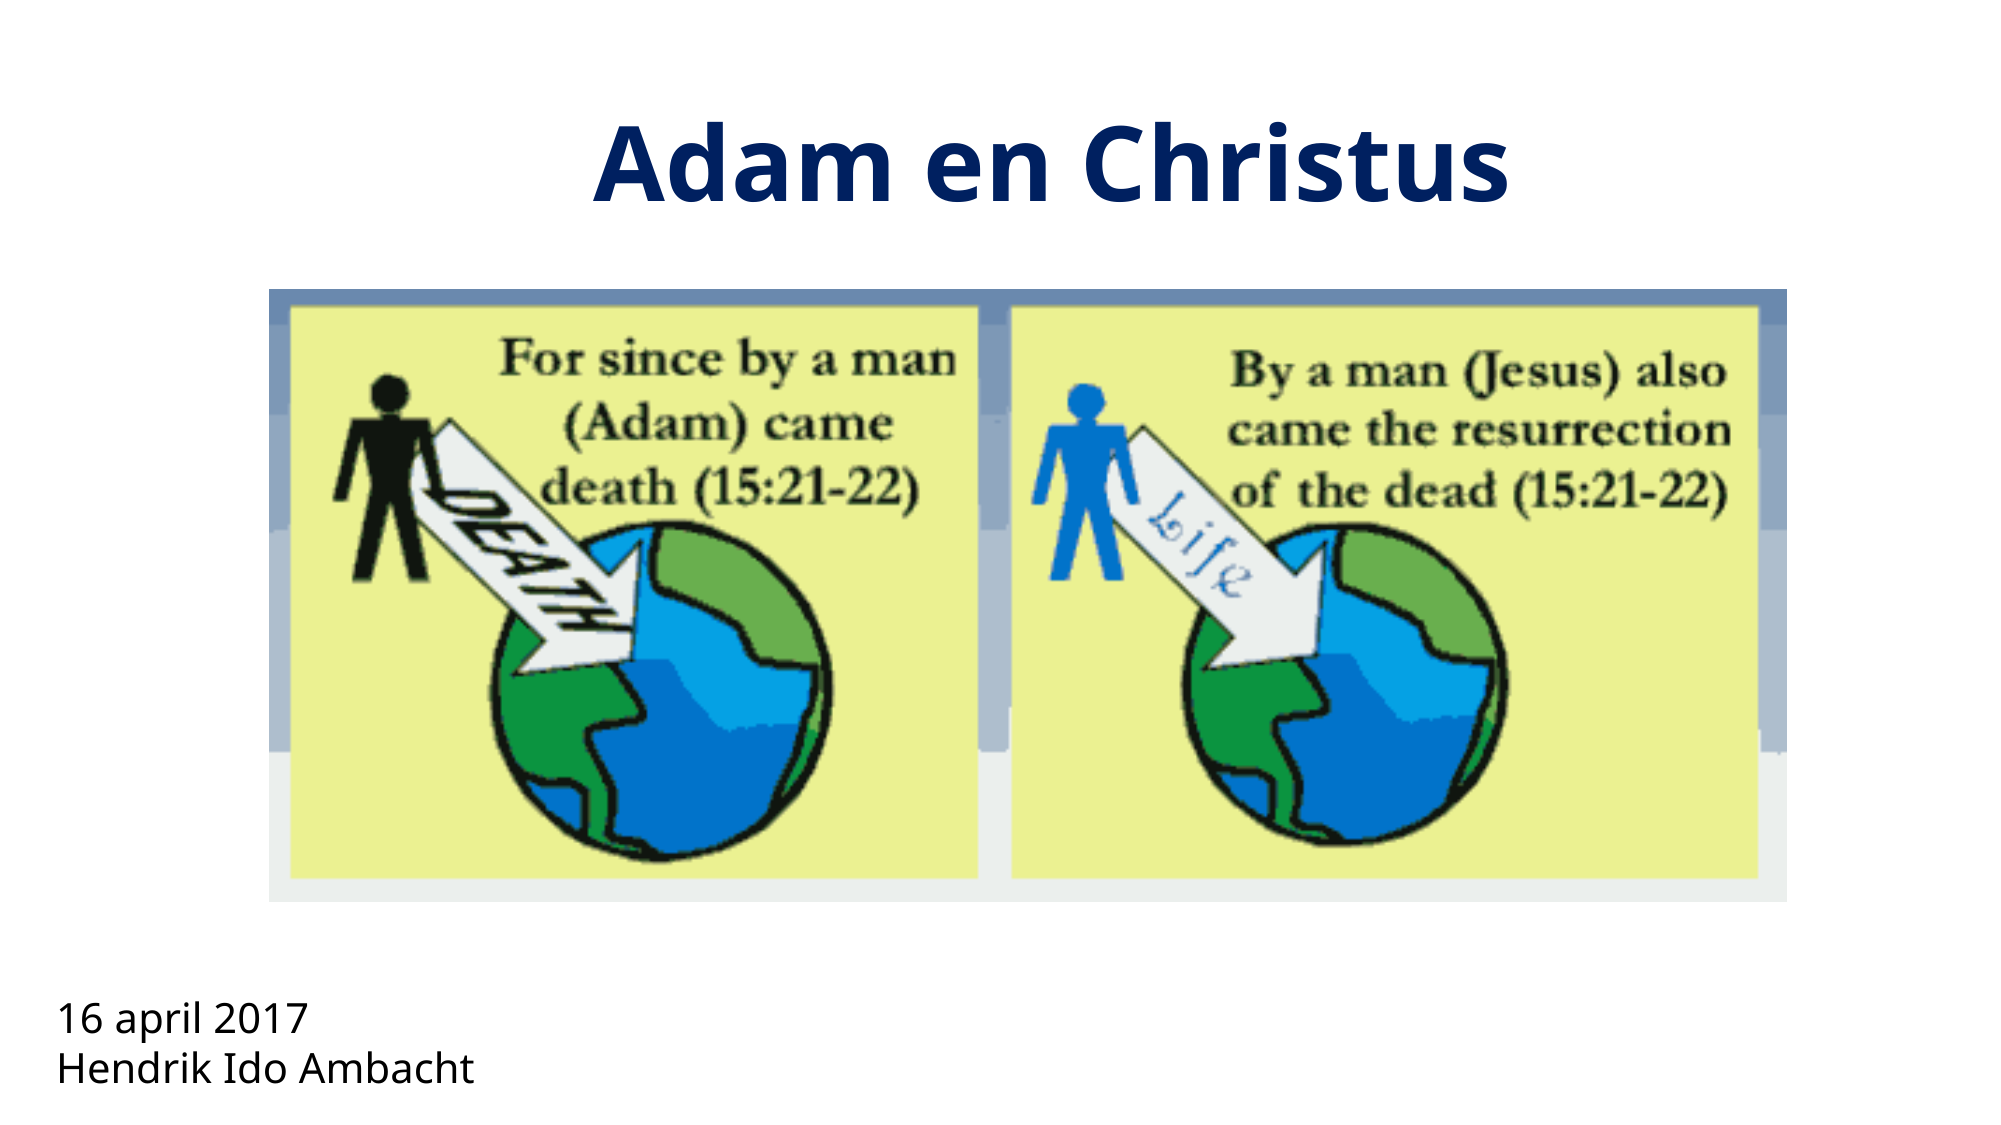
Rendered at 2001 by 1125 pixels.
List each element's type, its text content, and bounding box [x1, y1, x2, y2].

picture [269, 289, 1787, 902]
text_box 16 april 2017 Hendrik Ido Ambacht [41, 984, 579, 1099]
text_box Adam en Christus [163, 89, 1942, 230]
